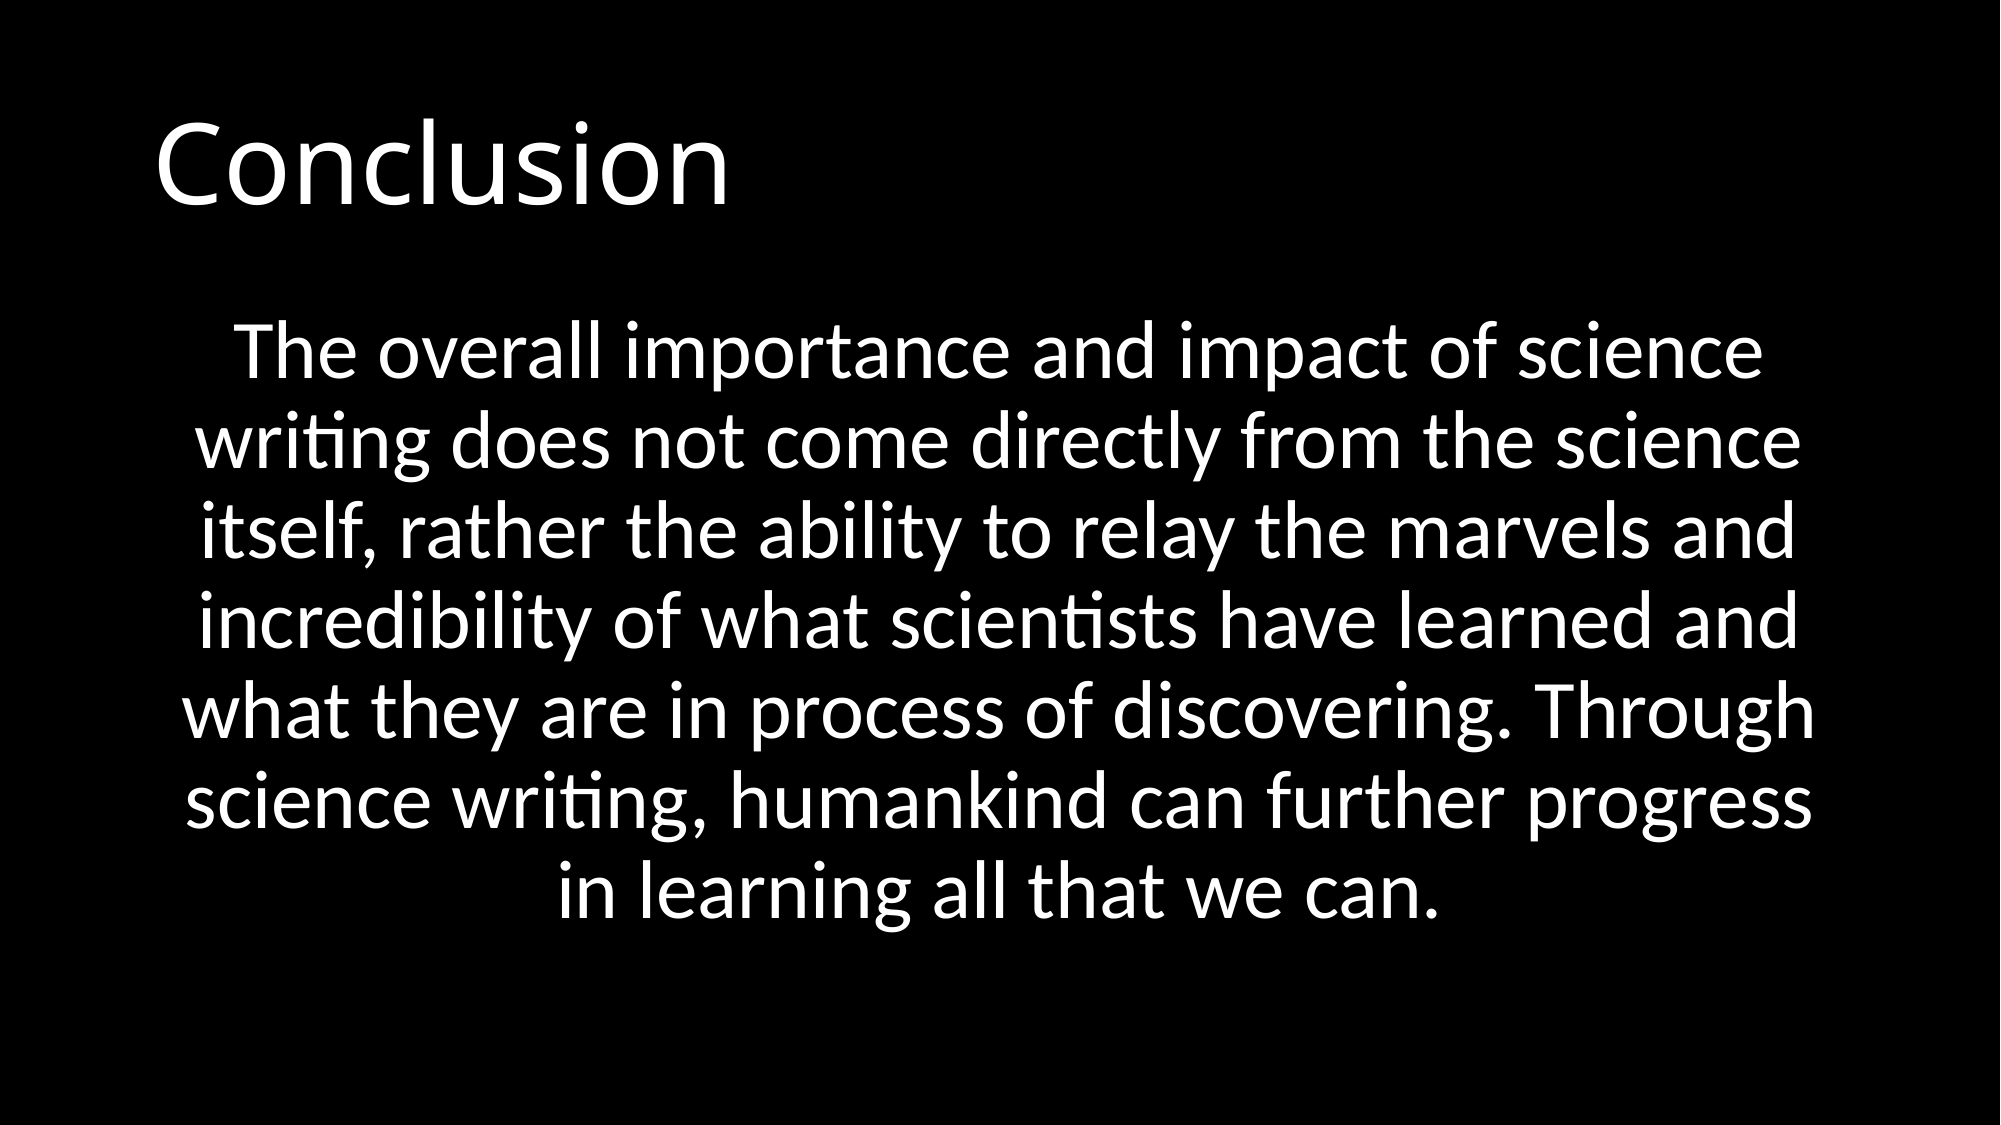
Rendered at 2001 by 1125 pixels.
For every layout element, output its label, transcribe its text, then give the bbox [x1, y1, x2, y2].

title Conclusion [137, 59, 1863, 278]
list The overall importance and impact of science writing does not come directly from the science itself, rather the ability to relay the marvels and incredibility of what scientists have learned and what they are in process of discovering. Through science writing, humankind can further progress in learning all that we can. [137, 299, 1863, 1014]
